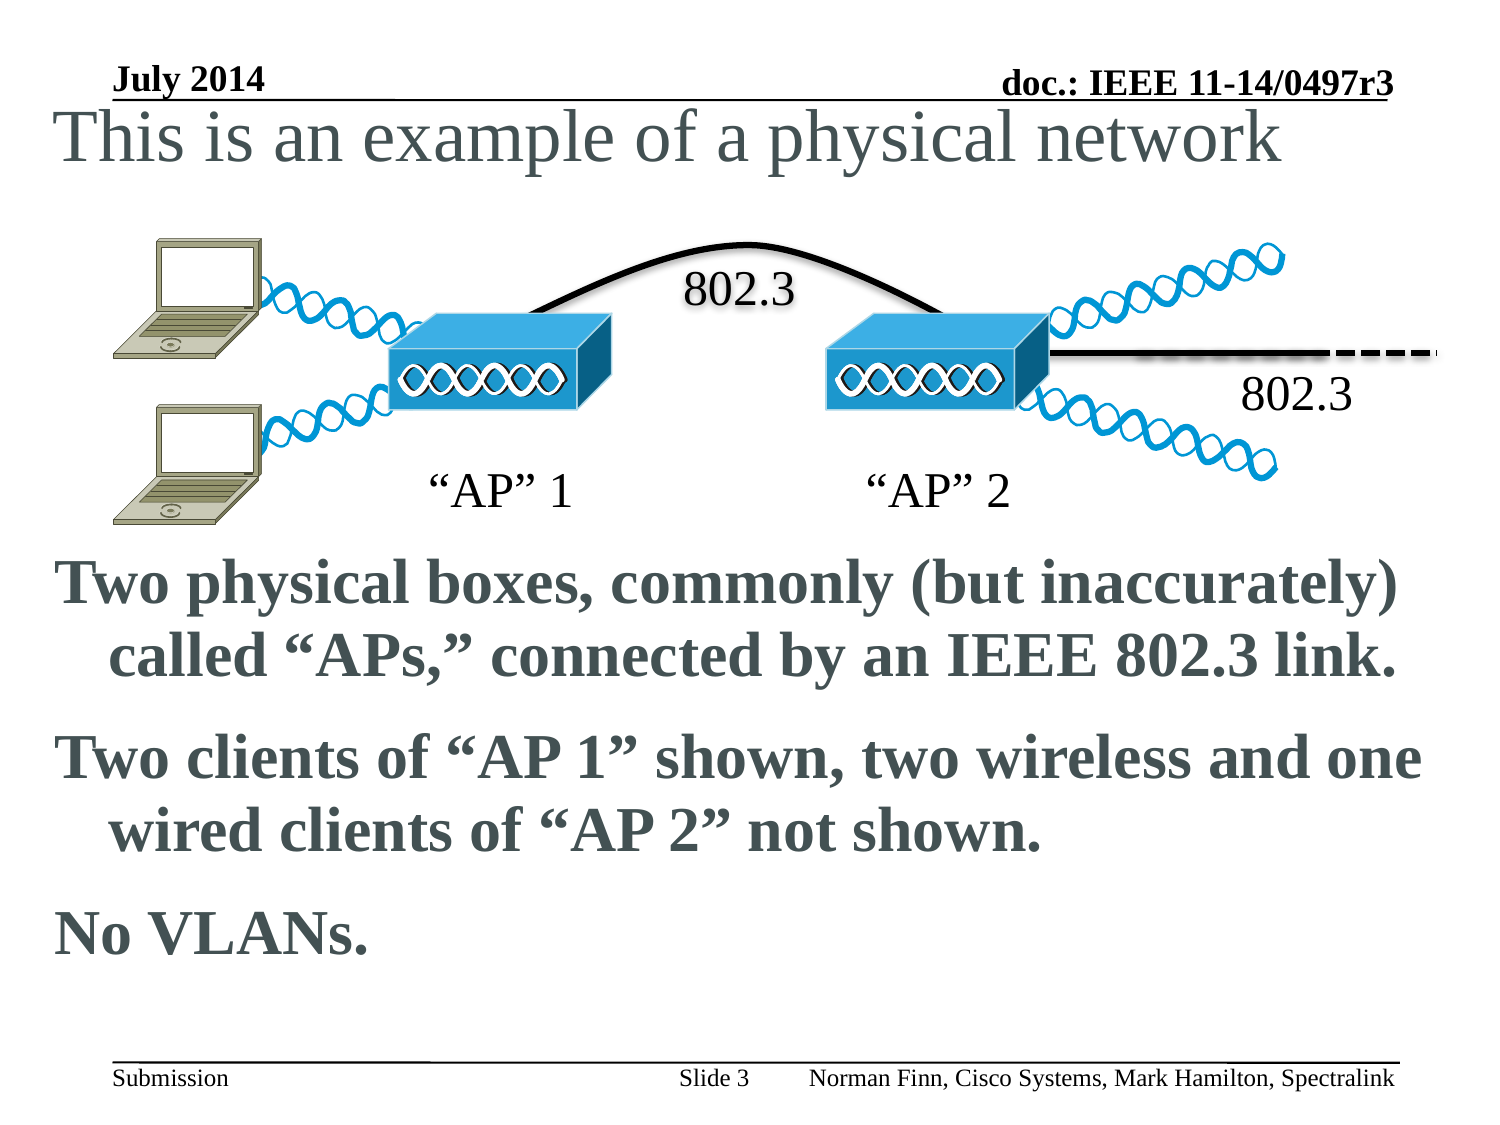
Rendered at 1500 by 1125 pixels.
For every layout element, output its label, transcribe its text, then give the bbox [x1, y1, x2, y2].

title This is an example of a physical network [37, 70, 1447, 209]
picture [824, 312, 1050, 411]
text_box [926, 401, 1286, 436]
list Two physical boxes, commonly (but inaccurately) called “APs,” connected by an IEEE 802.3 link. Two clients of “AP 1” shown, two wireless and one wired clients of “AP 2” not shown. No VLANs. [39, 537, 1447, 1036]
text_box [934, 288, 1293, 324]
picture [112, 237, 263, 360]
picture [1045, 394, 1051, 411]
text_box “AP” 2 [850, 449, 1027, 525]
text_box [177, 391, 537, 427]
picture [112, 403, 263, 526]
picture [1020, 391, 1036, 408]
picture [1039, 333, 1051, 394]
text_box 802.3 [546, 242, 929, 324]
picture [387, 319, 399, 341]
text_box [266, 304, 544, 339]
picture [387, 312, 613, 411]
text_box “AP” 1 [413, 449, 589, 525]
text_box 802.3 [1225, 362, 1369, 428]
